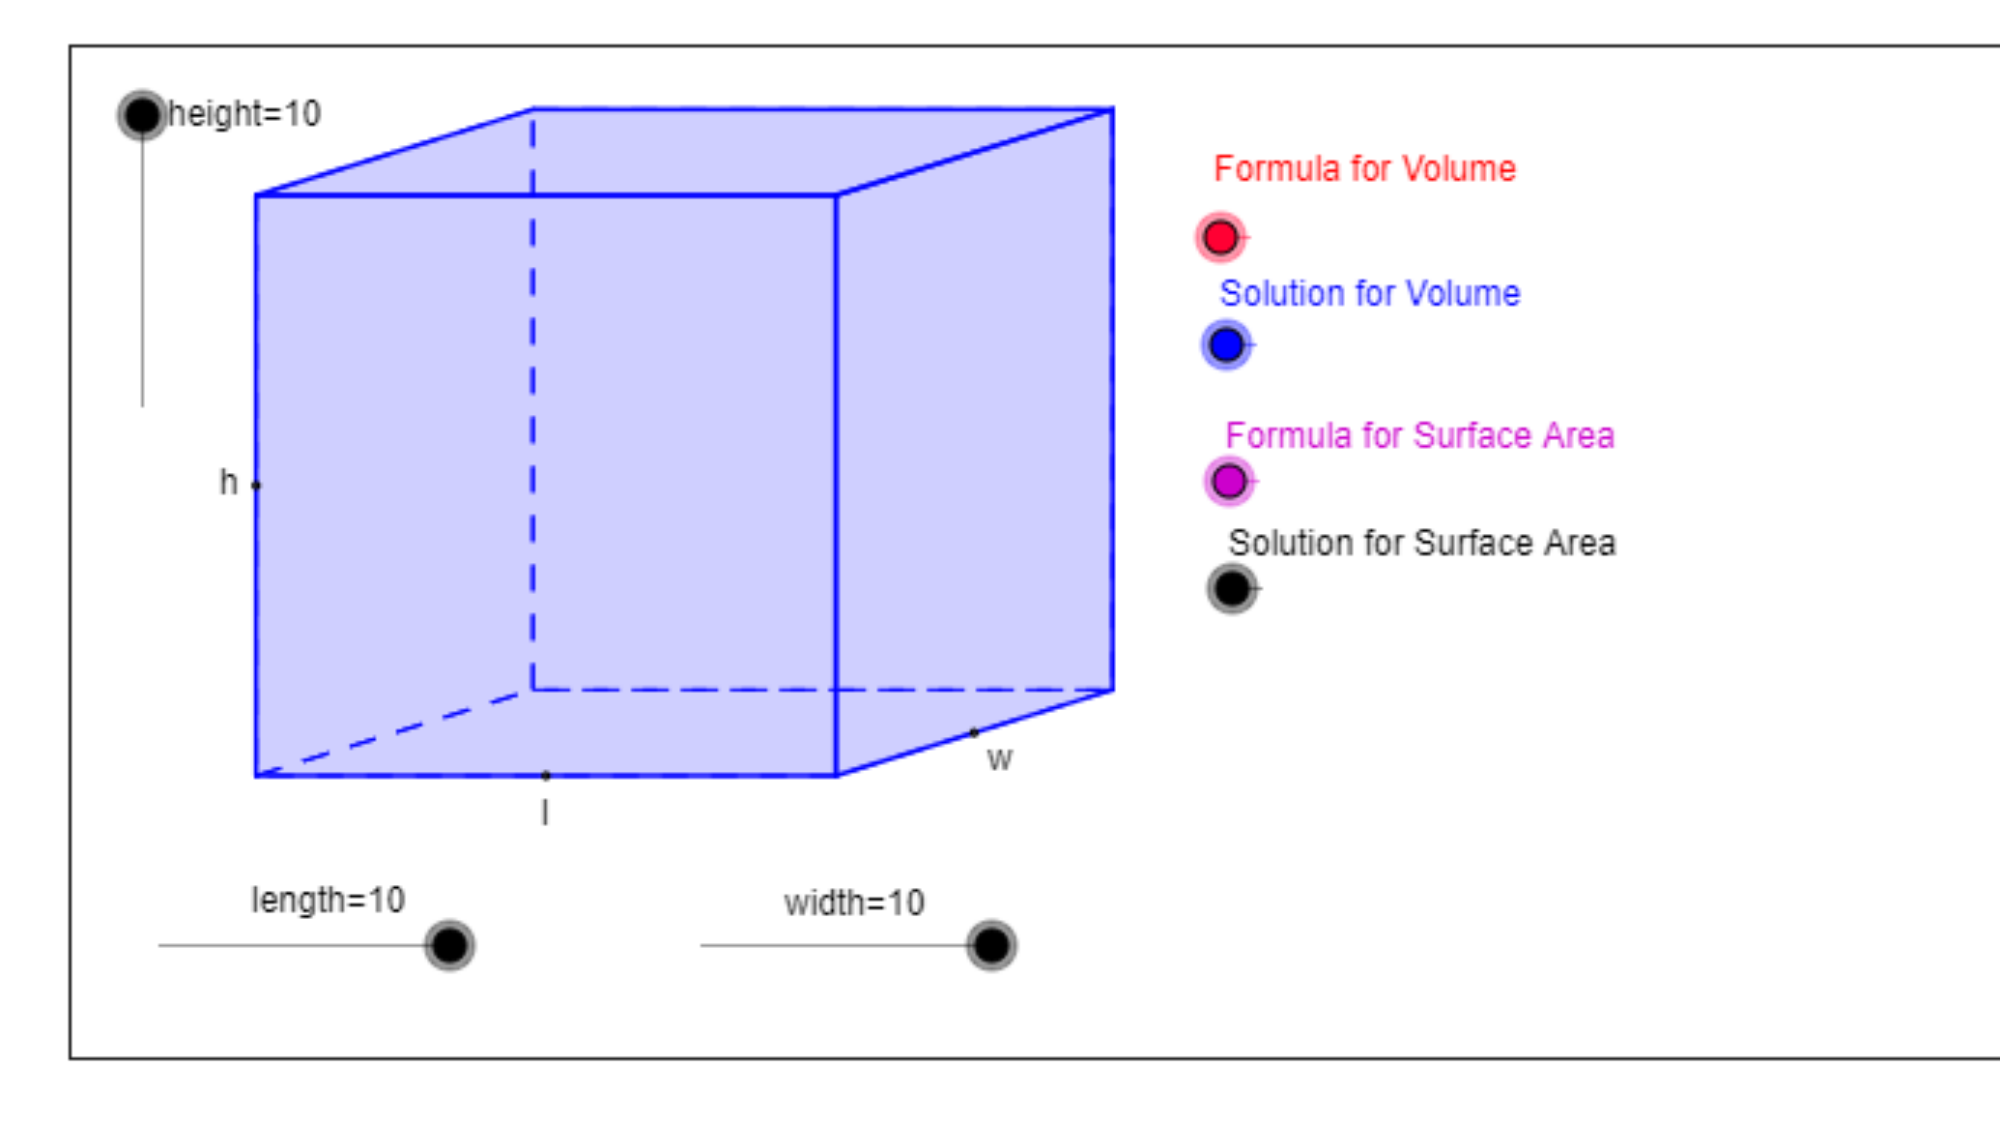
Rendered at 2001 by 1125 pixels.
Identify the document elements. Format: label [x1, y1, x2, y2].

list [0, 0, 2000, 1125]
